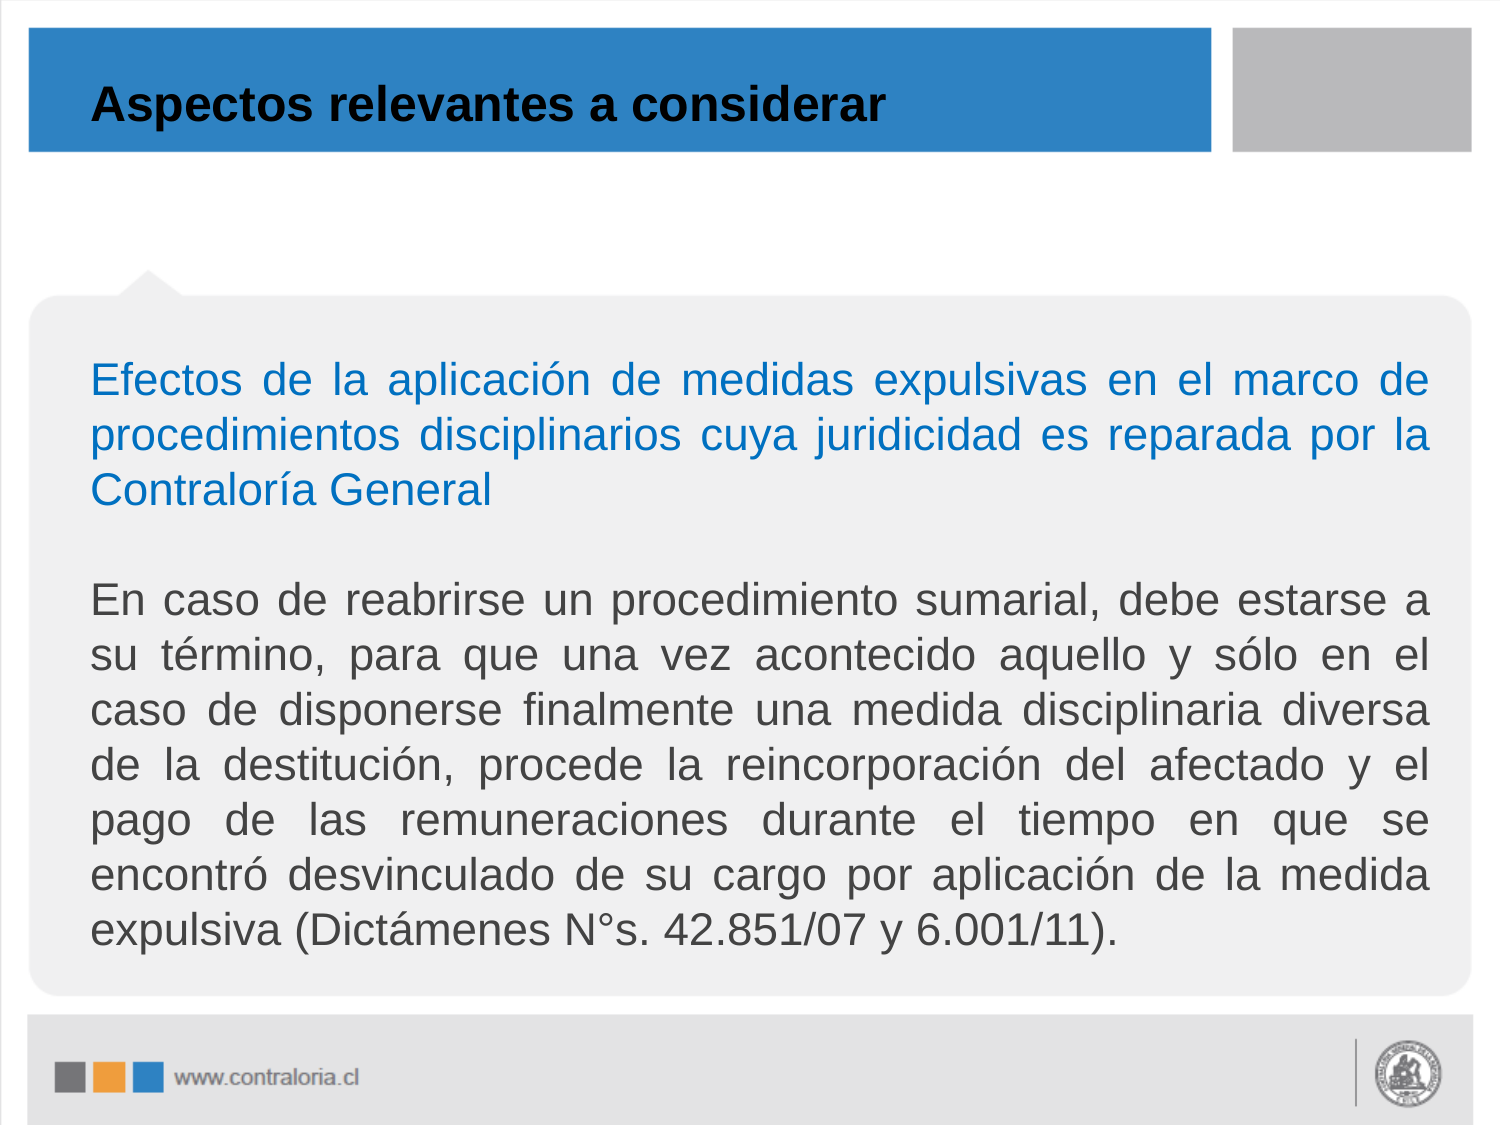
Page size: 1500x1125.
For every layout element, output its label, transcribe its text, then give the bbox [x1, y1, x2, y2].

picture [0, 0, 1500, 1125]
title Aspectos relevantes a considerar [74, 44, 1098, 159]
list Efectos de la aplicación de medidas expulsivas en el marco de procedimientos disciplinarios cuya juridicidad es reparada por la Contraloría General En caso de reabrirse un procedimiento sumarial, debe estarse a su término, para que una vez acontecido aquello y sólo en el caso de disponerse finalmente una medida disciplinaria diversa de la destitución, procede la reincorporación del afectado y el pago de las remuneraciones durante el tiempo en que se encontró desvinculado de su cargo por aplicación de la medida expulsiva (Dictámenes N°s. 42.851/07 y 6.001/11). [74, 341, 1447, 968]
